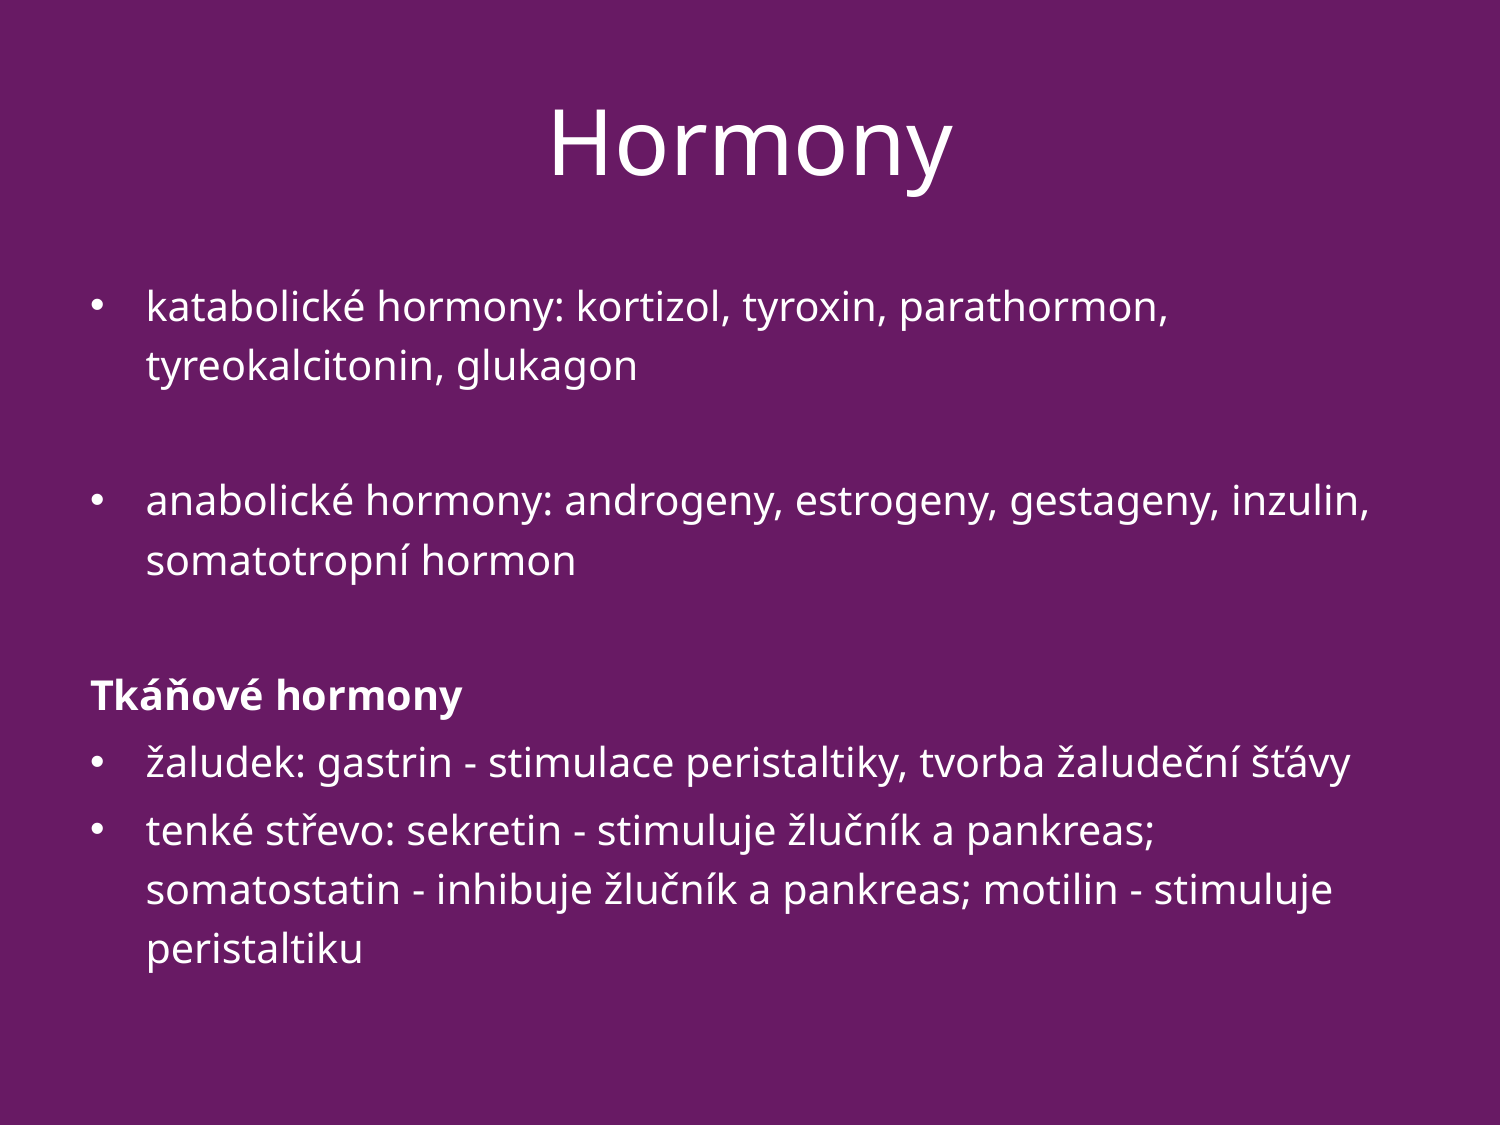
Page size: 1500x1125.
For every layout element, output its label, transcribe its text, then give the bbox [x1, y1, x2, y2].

title Hormony [75, 45, 1425, 233]
list katabolické hormony: kortizol, tyroxin, parathormon, tyreokalcitonin, glukagon anabolické hormony: androgeny, estrogeny, gestageny, inzulin, somatotropní hormon Tkáňové hormony žaludek: gastrin - stimulace peristaltiky, tvorba žaludeční šťávy tenké střevo: sekretin - stimuluje žlučník a pankreas; somatostatin - inhibuje žlučník a pankreas; motilin - stimuluje peristaltiku [75, 262, 1425, 988]
